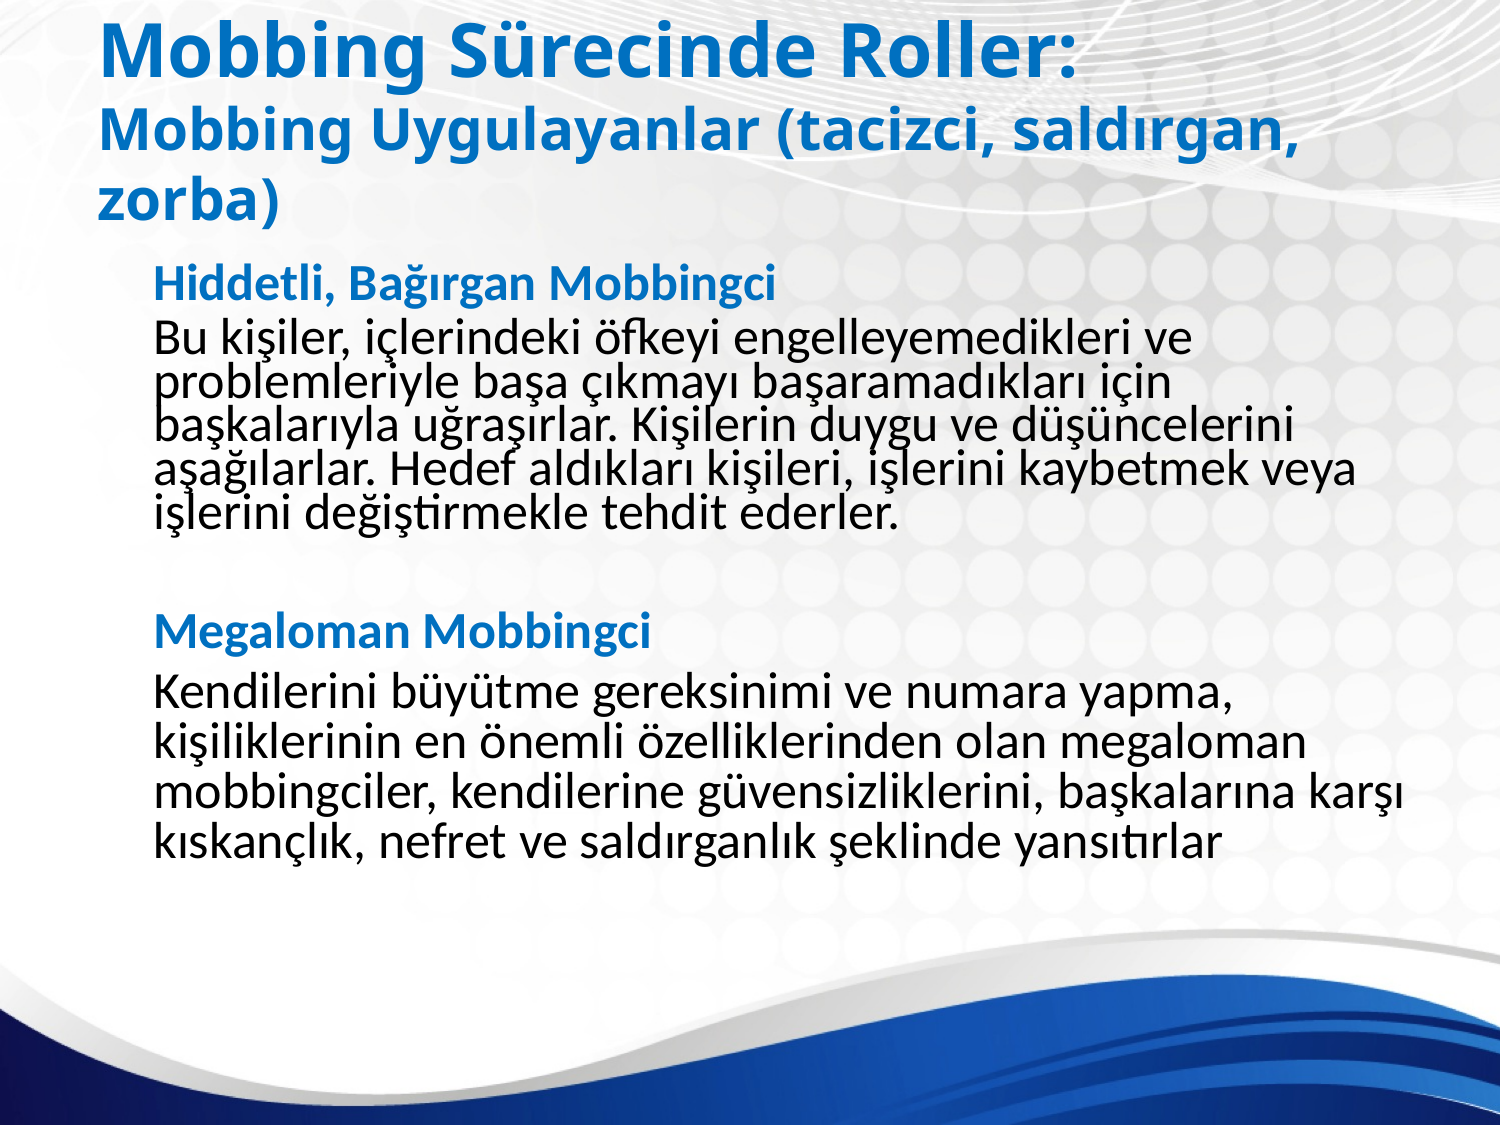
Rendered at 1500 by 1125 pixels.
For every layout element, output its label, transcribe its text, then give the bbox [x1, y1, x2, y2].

title Mobbing Sürecinde Roller: Mobbing Uygulayanlar (tacizci, saldırgan, zorba) [82, 23, 1500, 211]
list Hiddetli, Bağırgan Mobbingci Bu kişiler, içlerindeki öfkeyi engelleyemedikleri ve problemleriyle başa çıkmayı başaramadıkları için başkalarıyla uğraşırlar. Kişilerin duygu ve düşüncelerini aşağılarlar. Hedef aldıkları kişileri, işlerini kaybetmek veya işlerini değiştirmekle tehdit ederler. Megaloman Mobbingci Kendilerini büyütme gereksinimi ve numara yapma, kişiliklerinin en önemli özelliklerinden olan megaloman mobbingciler, kendilerine güvensizliklerini, başkalarına karşı kıskançlık, nefret ve saldırganlık şeklinde yansıtırlar [82, 257, 1432, 977]
picture [0, 0, 1500, 1125]
